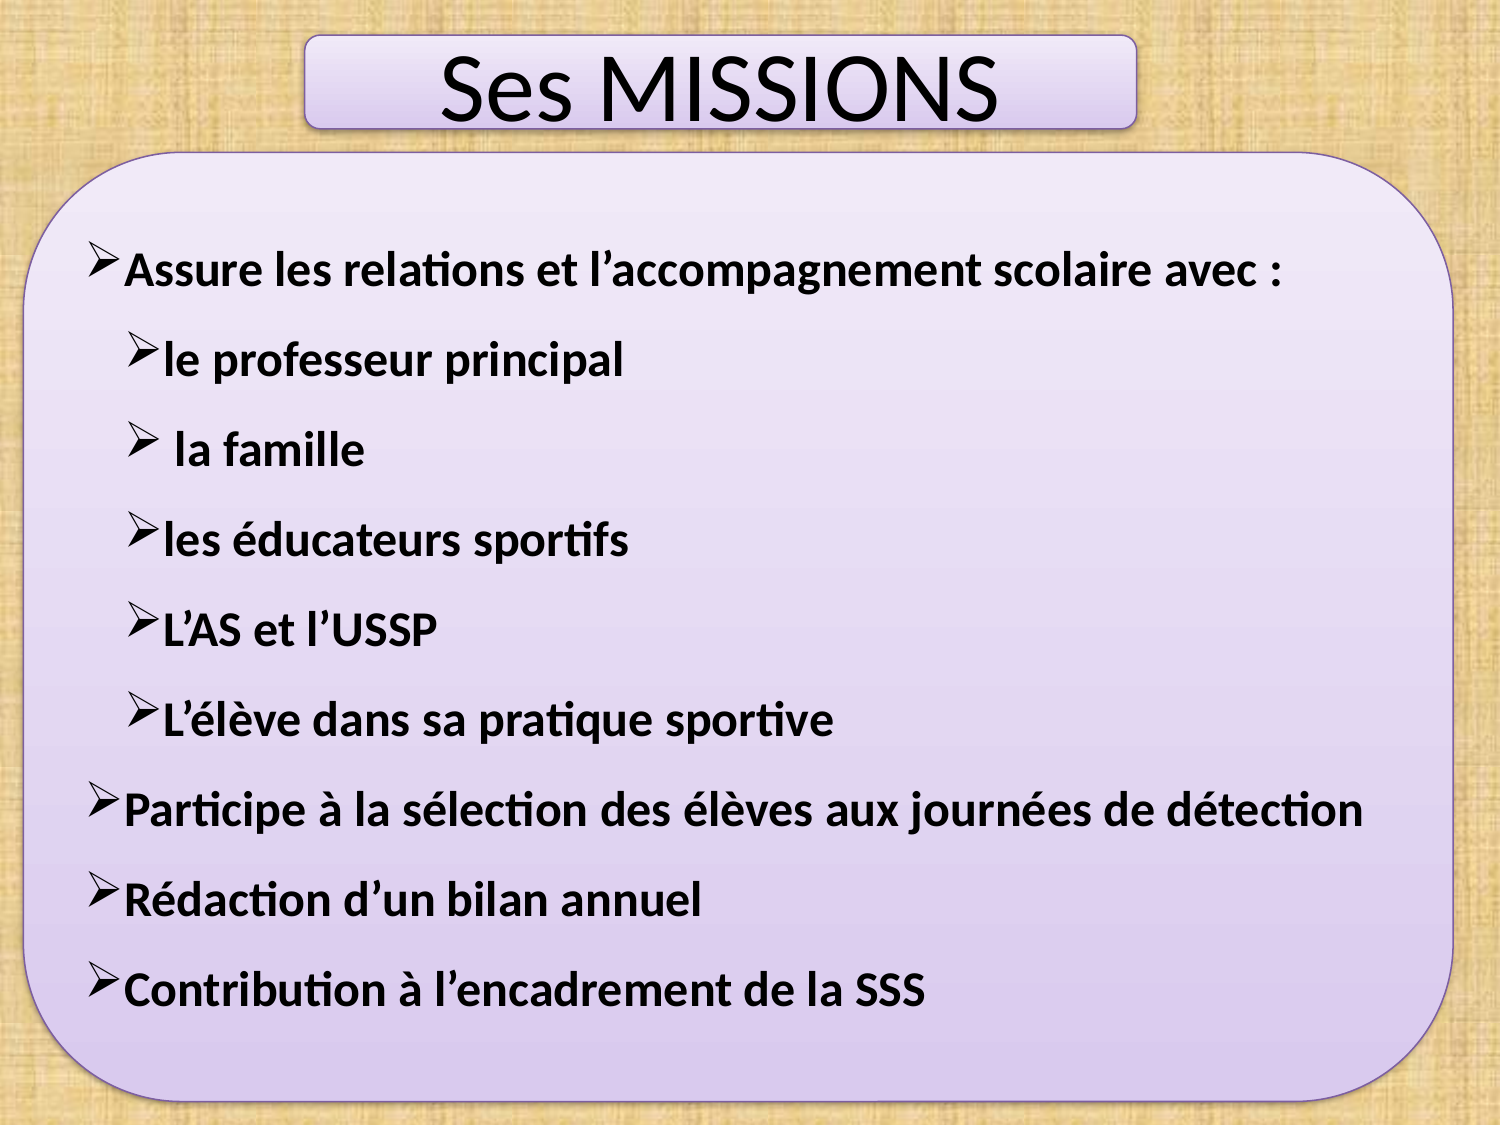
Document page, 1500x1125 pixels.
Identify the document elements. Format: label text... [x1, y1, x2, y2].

text_box Assure les relations et l’accompagnement scolaire avec : le professeur principal la famille les éducateurs sportifs L’AS et l’USSP L’élève dans sa pratique sportive Participe à la sélection des élèves aux journées de détection Rédaction d’un bilan annuel Contribution à l’encadrement de la SSS [22, 151, 1454, 1103]
text_box Ses MISSIONS [303, 34, 1138, 130]
picture [0, 0, 1500, 1125]
